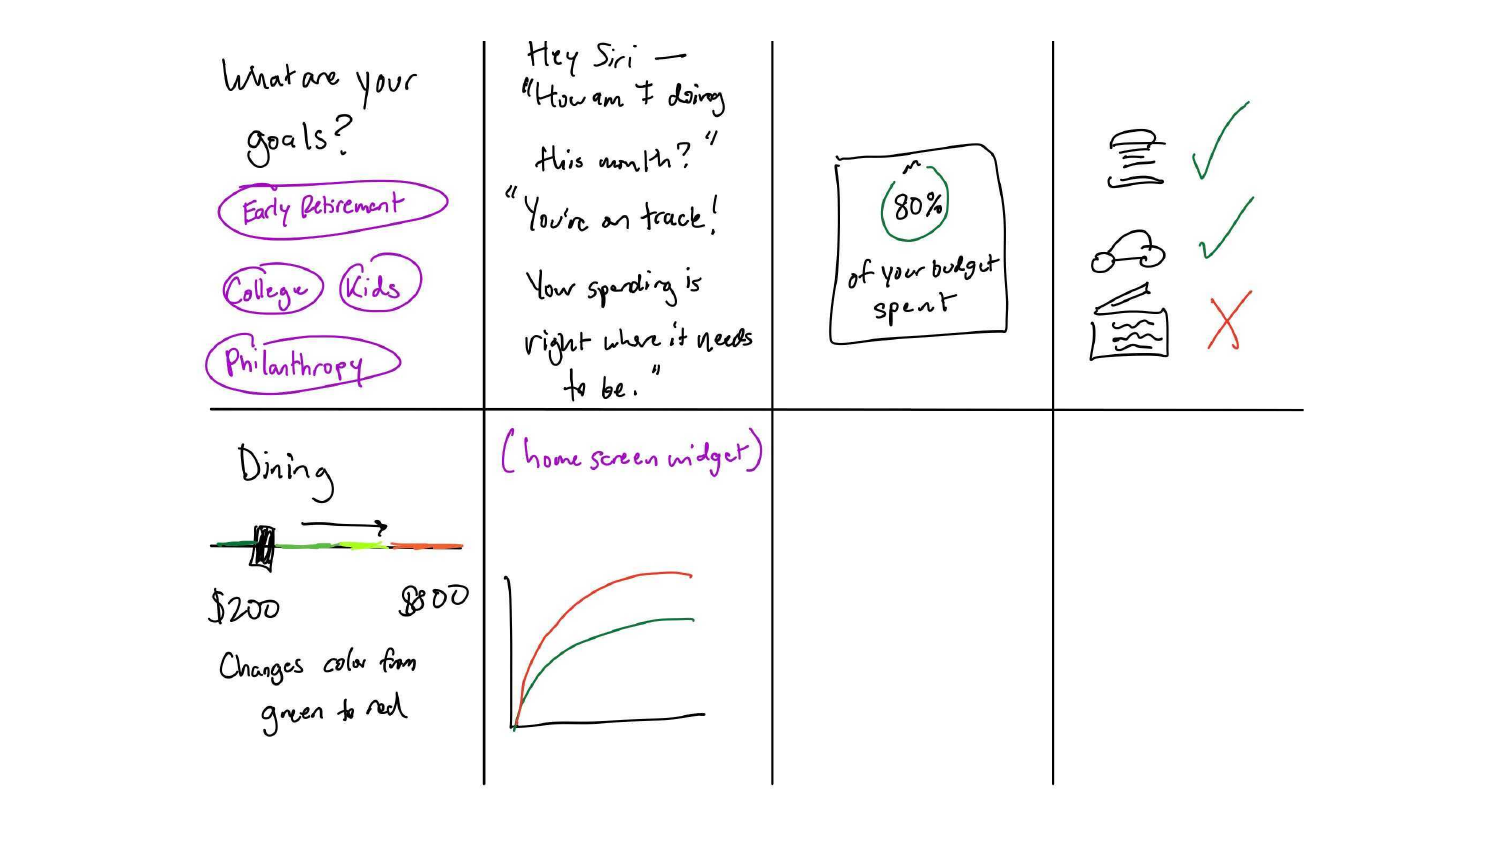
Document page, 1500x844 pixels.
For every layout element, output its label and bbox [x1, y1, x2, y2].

picture [195, 40, 1304, 803]
